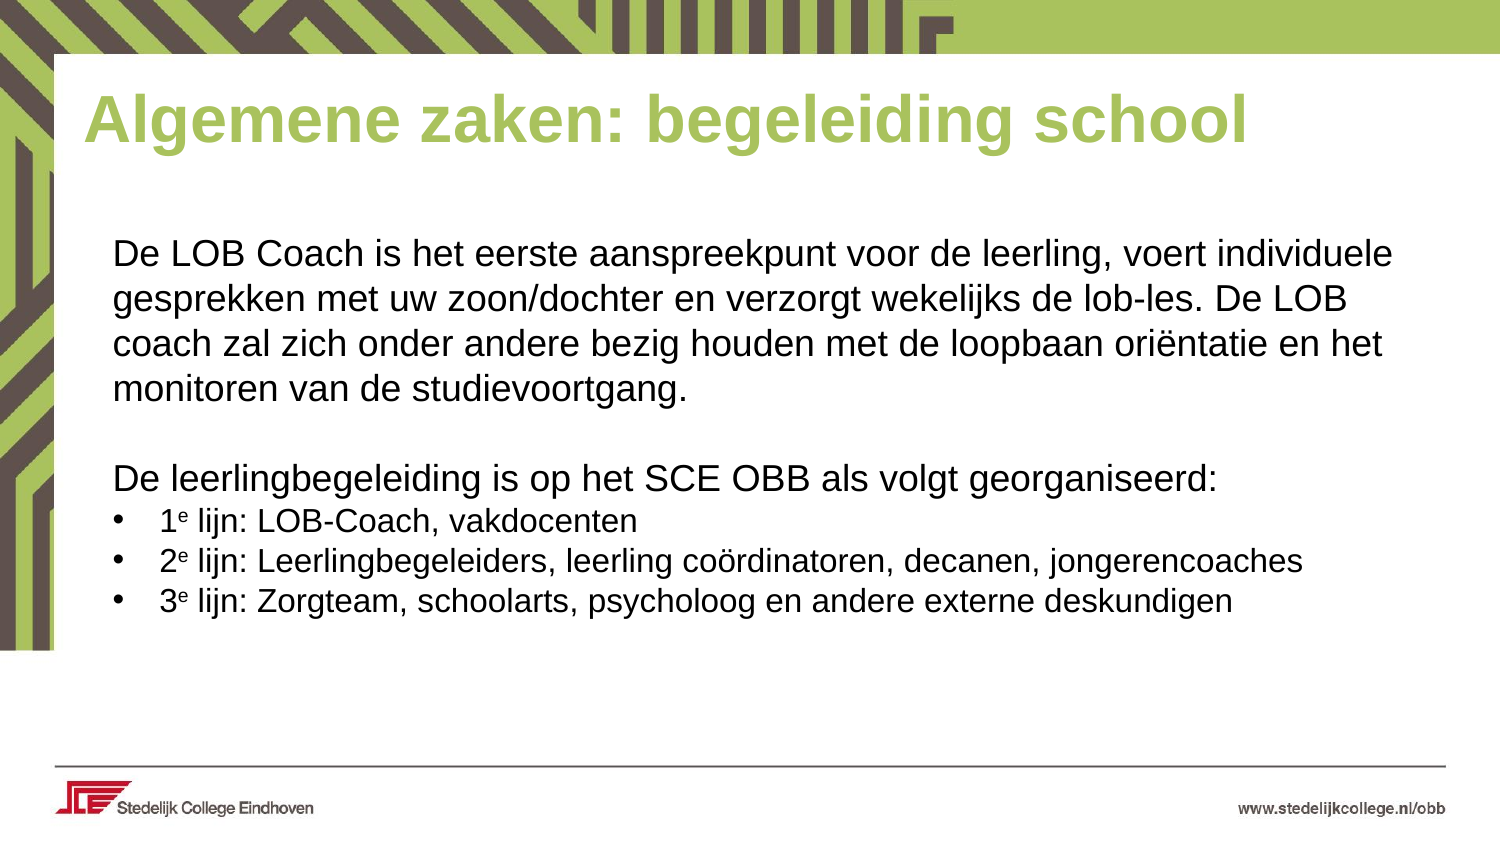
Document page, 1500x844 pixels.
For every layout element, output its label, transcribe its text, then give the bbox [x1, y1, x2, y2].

picture [0, 0, 1500, 844]
list Algemene zaken: begeleiding school [68, 84, 1474, 203]
text_box De LOB Coach is het eerste aanspreekpunt voor de leerling, voert individuele gesprekken met uw zoon/dochter en verzorgt wekelijks de lob-les. De LOB coach zal zich onder andere bezig houden met de loopbaan oriëntatie en het monitoren van de studievoortgang. De leerlingbegeleiding is op het SCE OBB als volgt georganiseerd: 1e lijn: LOB-Coach, vakdocenten 2e lijn: Leerlingbegeleiders, leerling coördinatoren, decanen, jongerencoaches 3e lijn: Zorgteam, schoolarts, psycholoog en andere externe deskundigen [97, 214, 1419, 743]
